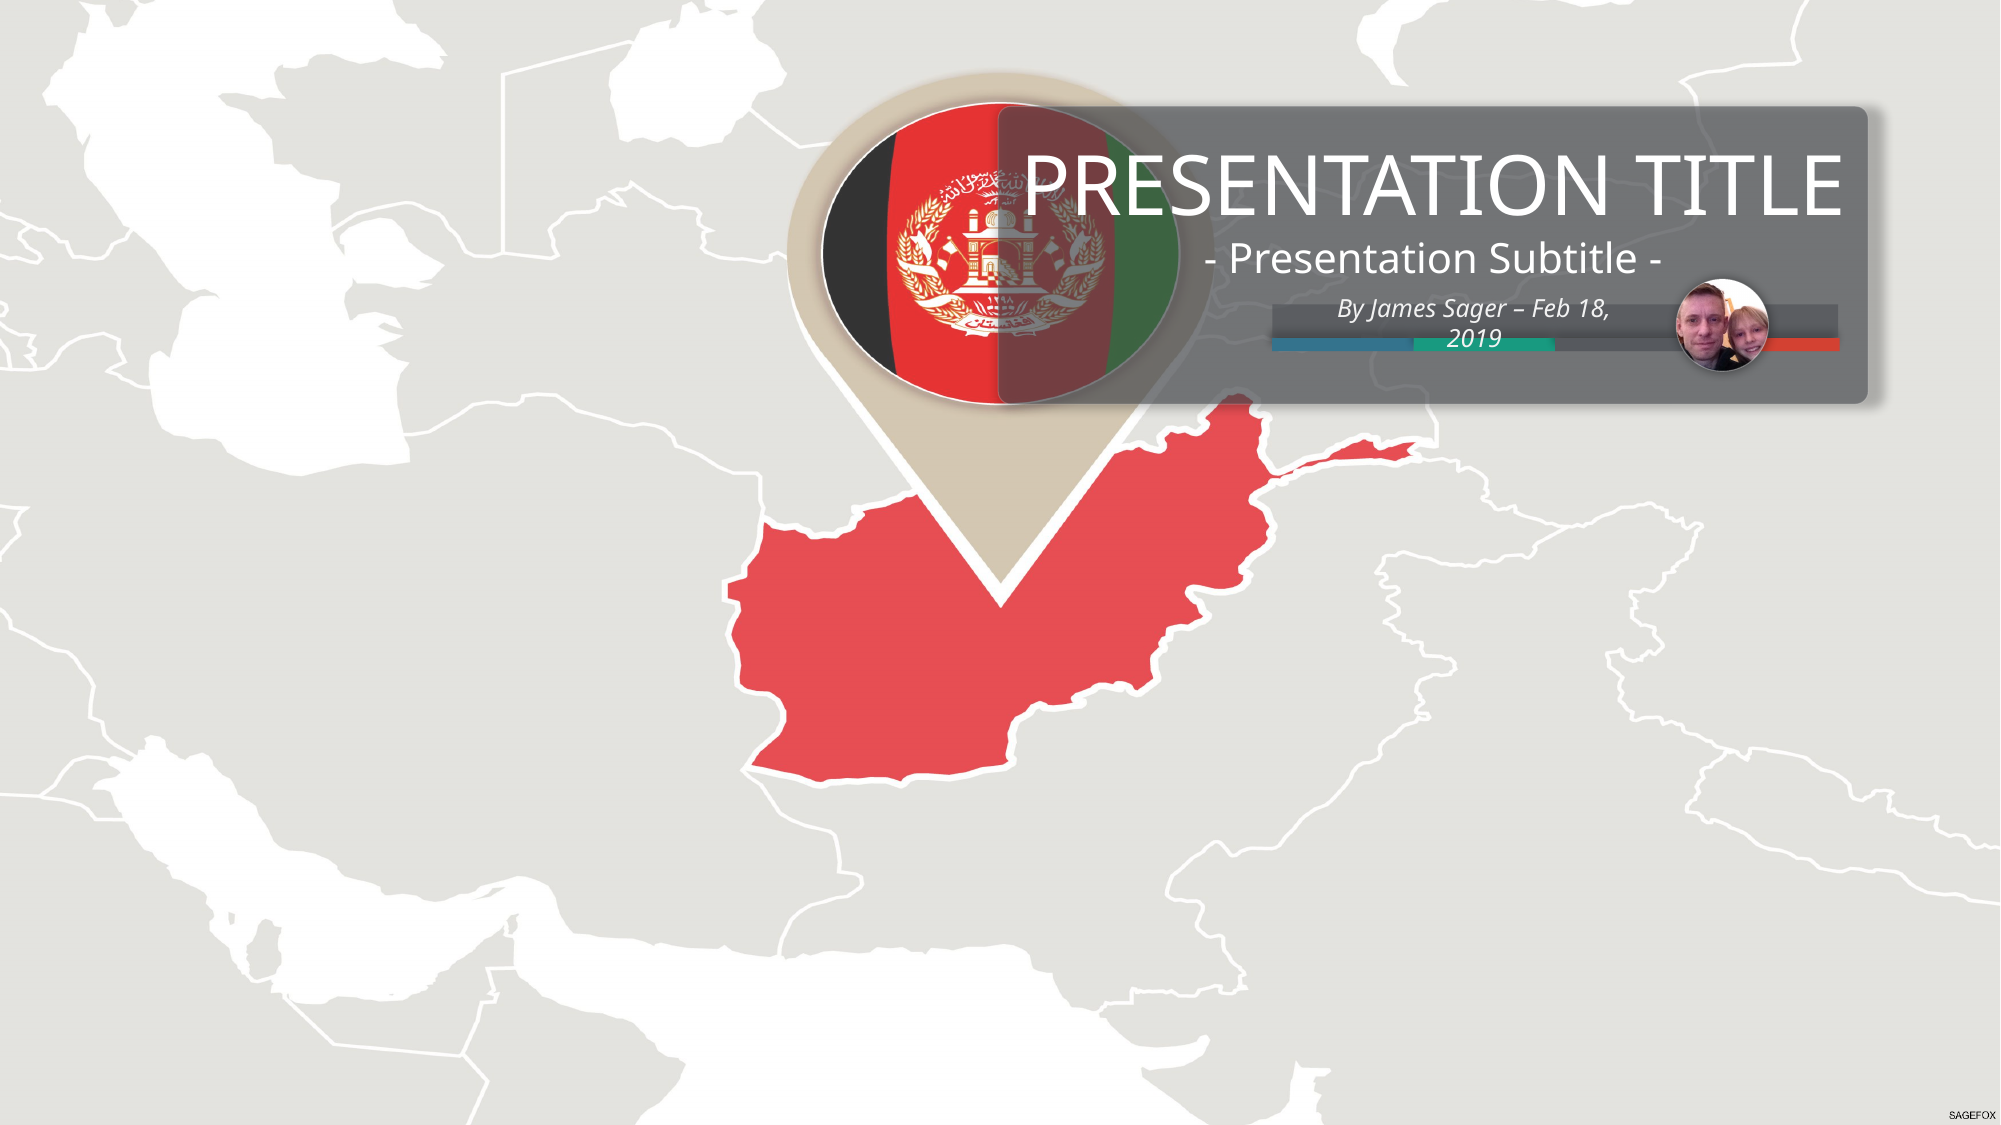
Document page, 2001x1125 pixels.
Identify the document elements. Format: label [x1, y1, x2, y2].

text_box [998, 106, 1869, 405]
picture [1925, 0, 2001, 1125]
